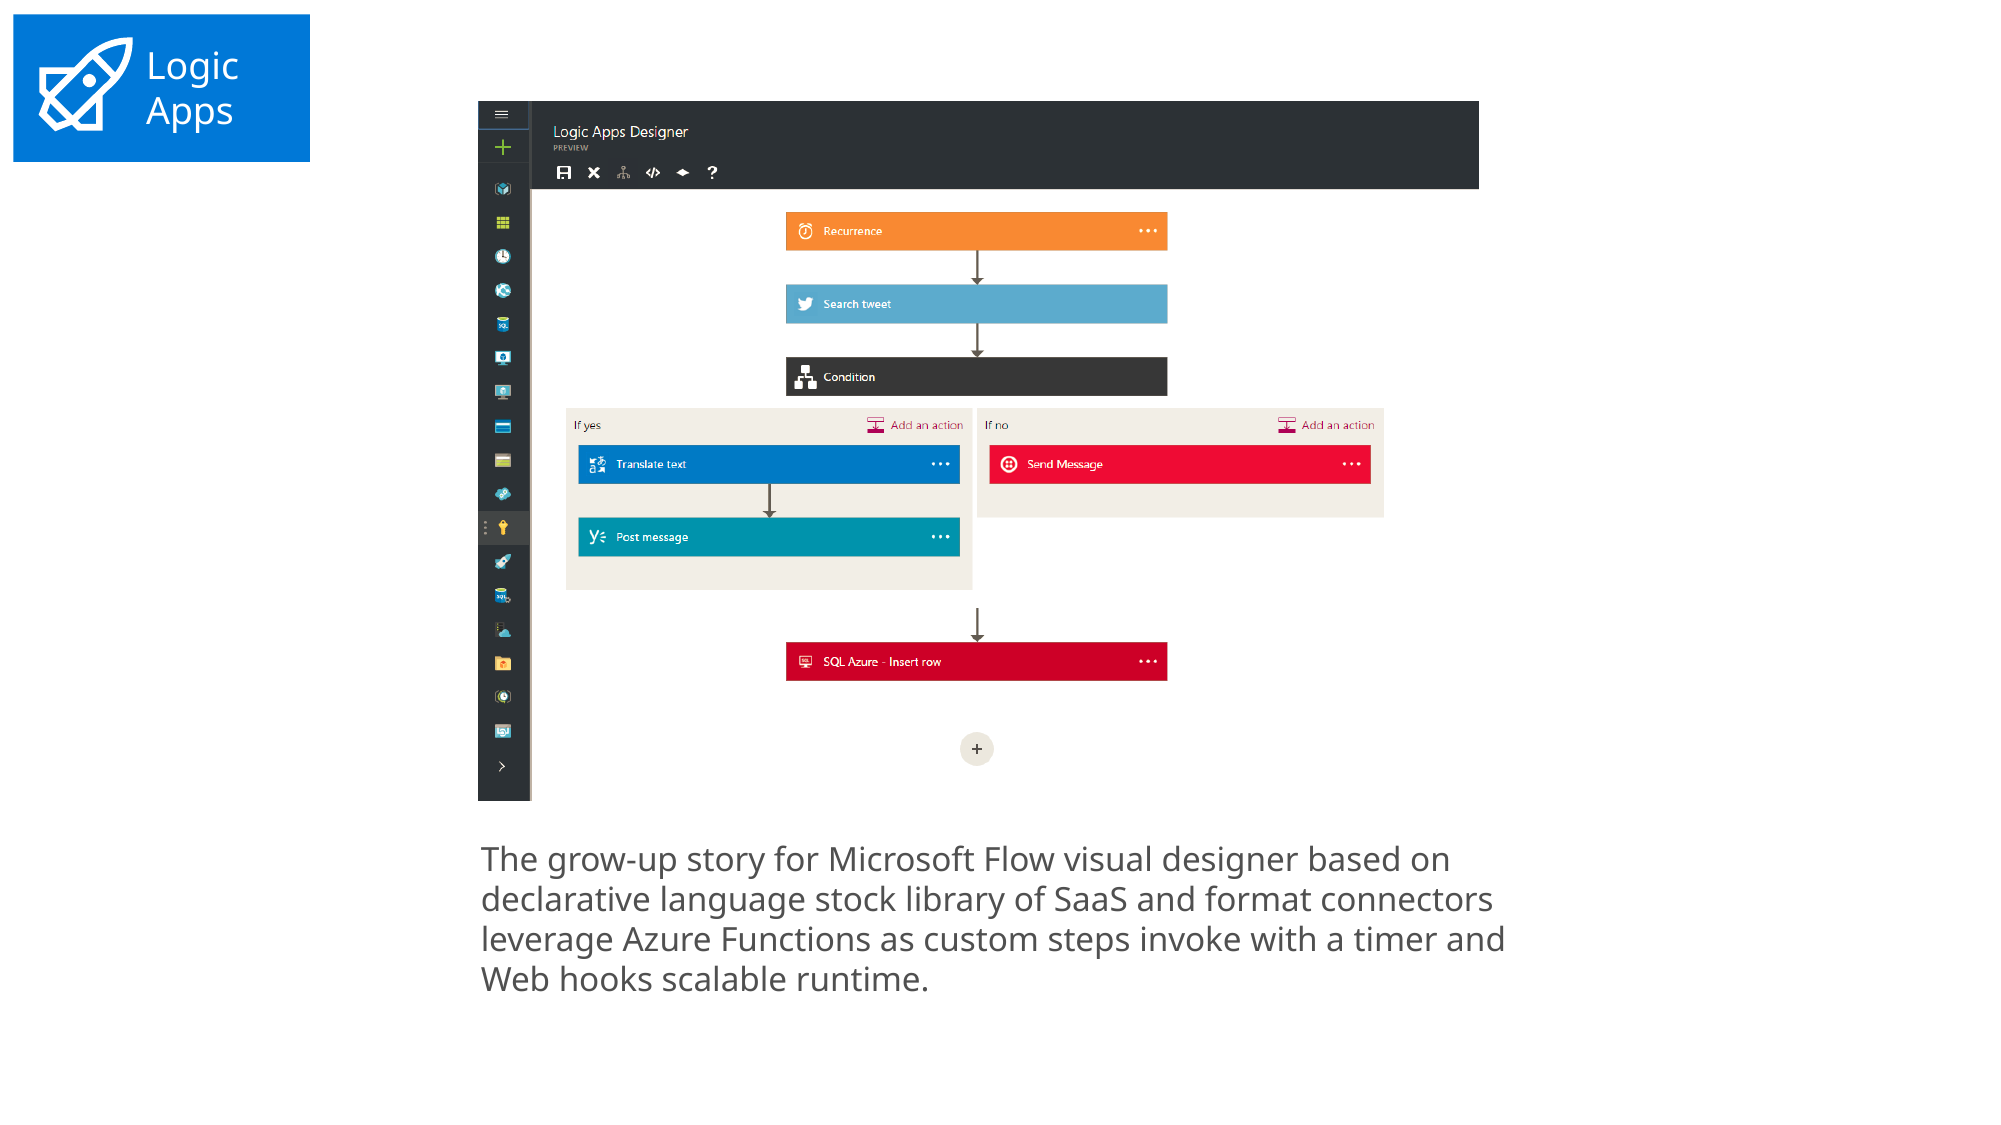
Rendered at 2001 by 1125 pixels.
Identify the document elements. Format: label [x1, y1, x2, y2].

text_box [451, 100, 1549, 1024]
text_box [13, 11, 311, 164]
